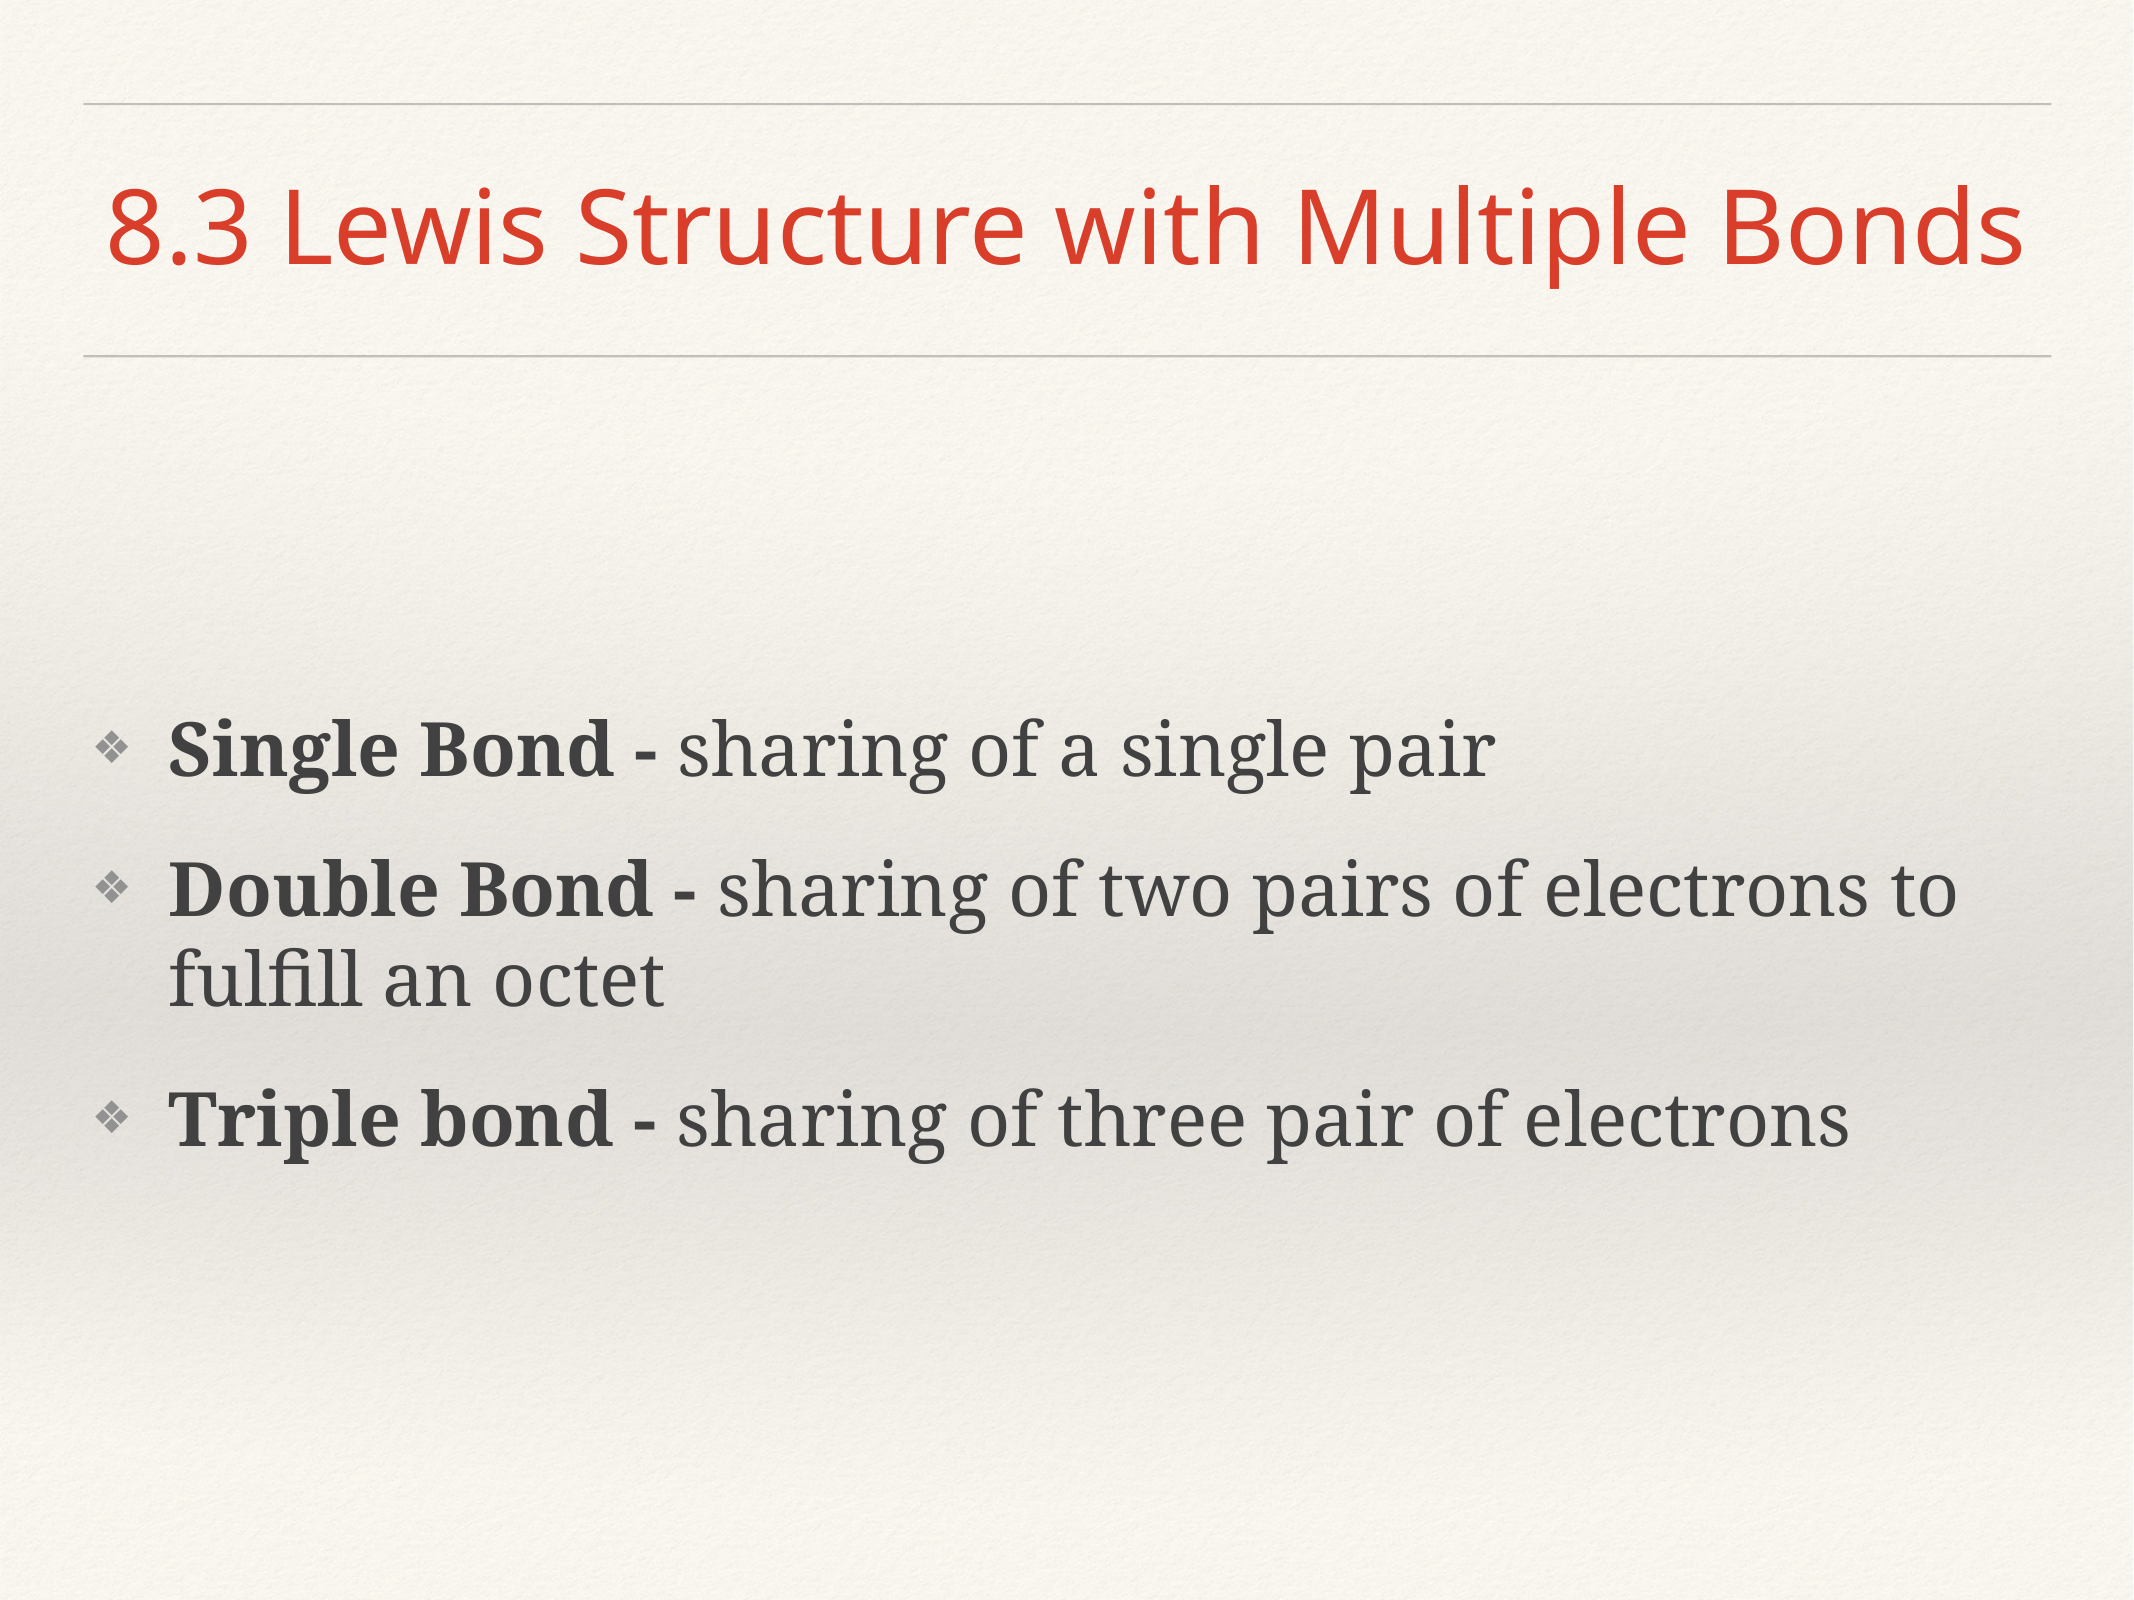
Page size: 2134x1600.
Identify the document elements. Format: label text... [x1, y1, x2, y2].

list Single Bond - sharing of a single pair Double Bond - sharing of two pairs of electrons to fulfill an octet Triple bond - sharing of three pair of electrons [82, 430, 2051, 1432]
picture [0, 0, 2134, 1600]
title 8.3 Lewis Structure with Multiple Bonds [82, 130, 2051, 332]
